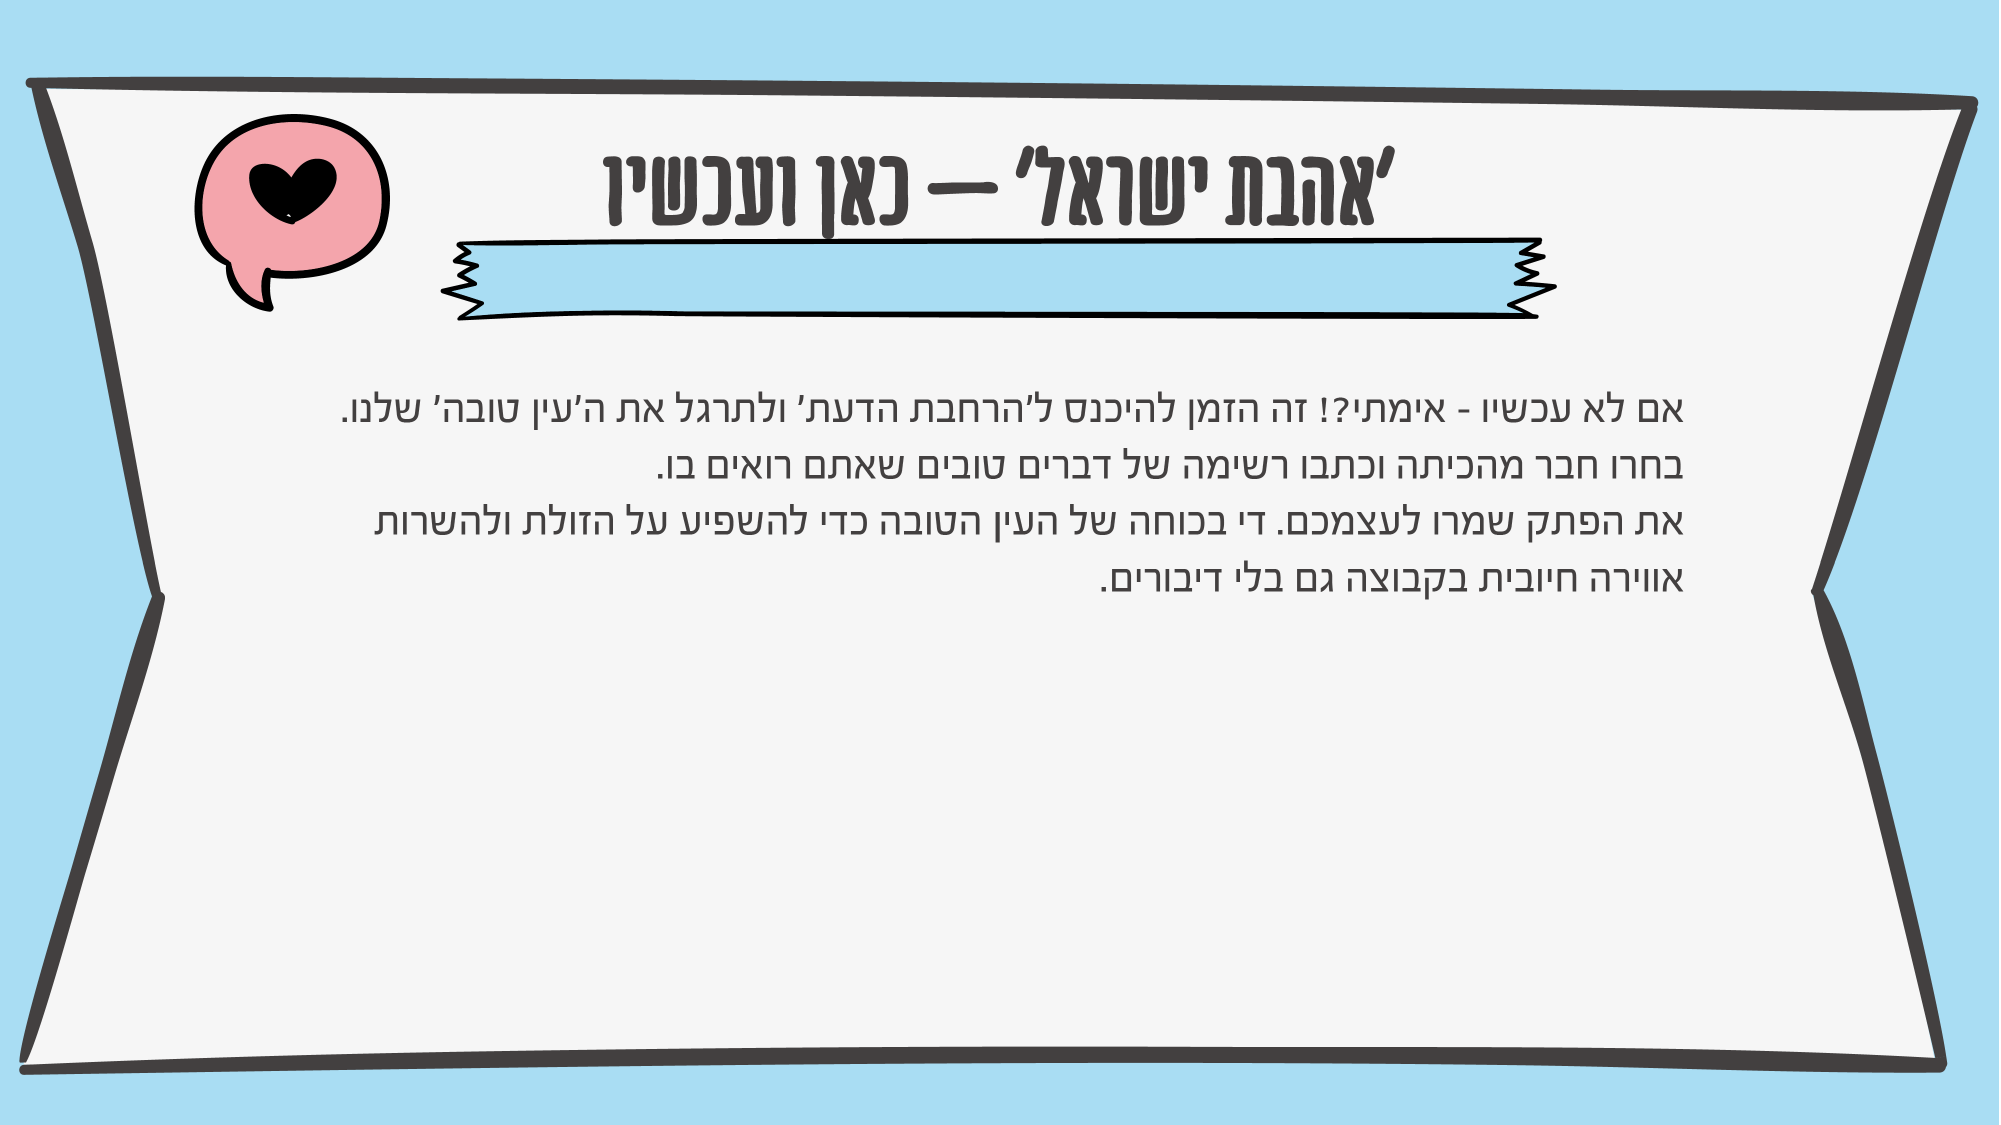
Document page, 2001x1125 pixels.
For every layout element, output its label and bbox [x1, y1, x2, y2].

list [0, 0, 1999, 1125]
